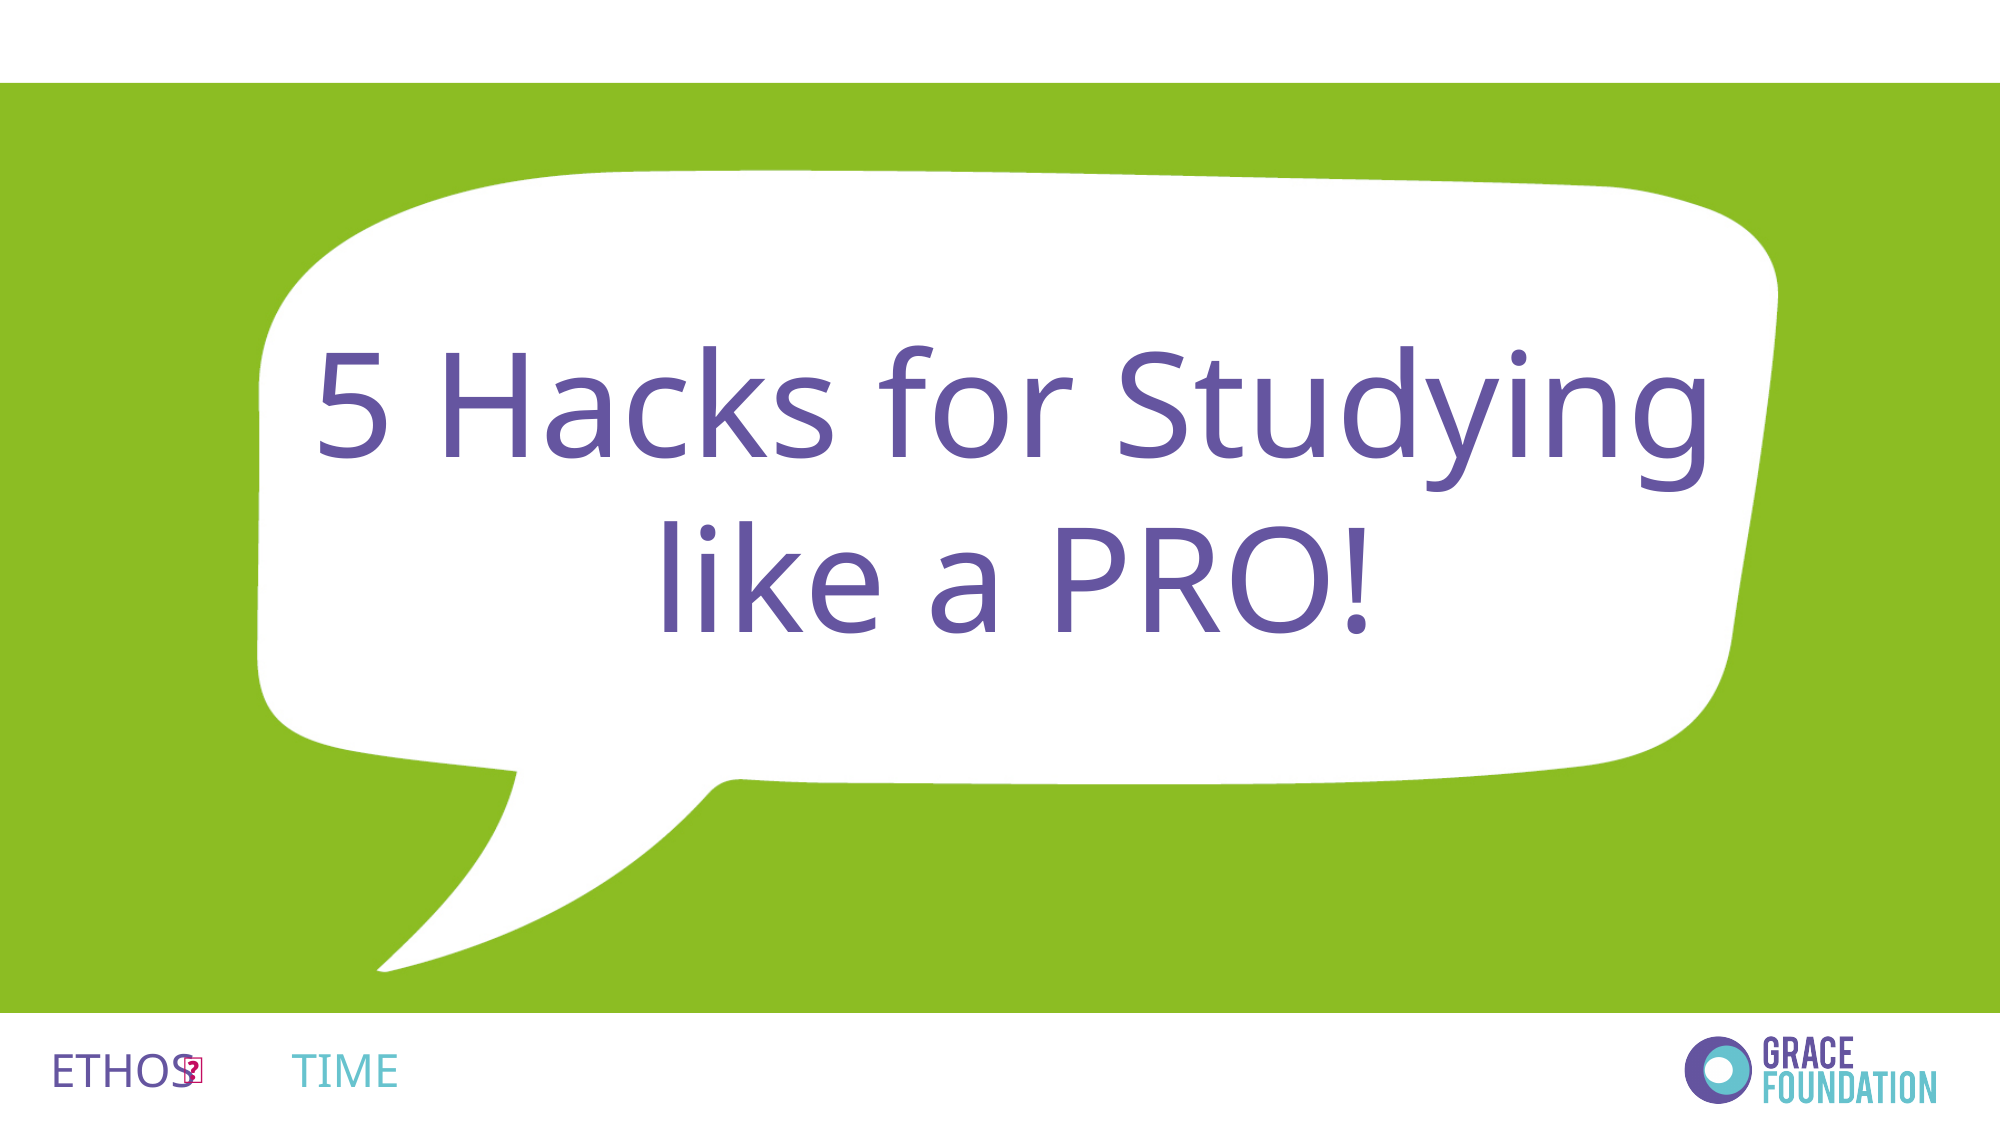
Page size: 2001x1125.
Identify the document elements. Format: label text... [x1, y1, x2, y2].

text_box ⏰ [168, 1039, 218, 1099]
text_box [0, 82, 2000, 1014]
picture [97, 138, 1951, 1125]
text_box ETHOS TIME [35, 1034, 476, 1104]
